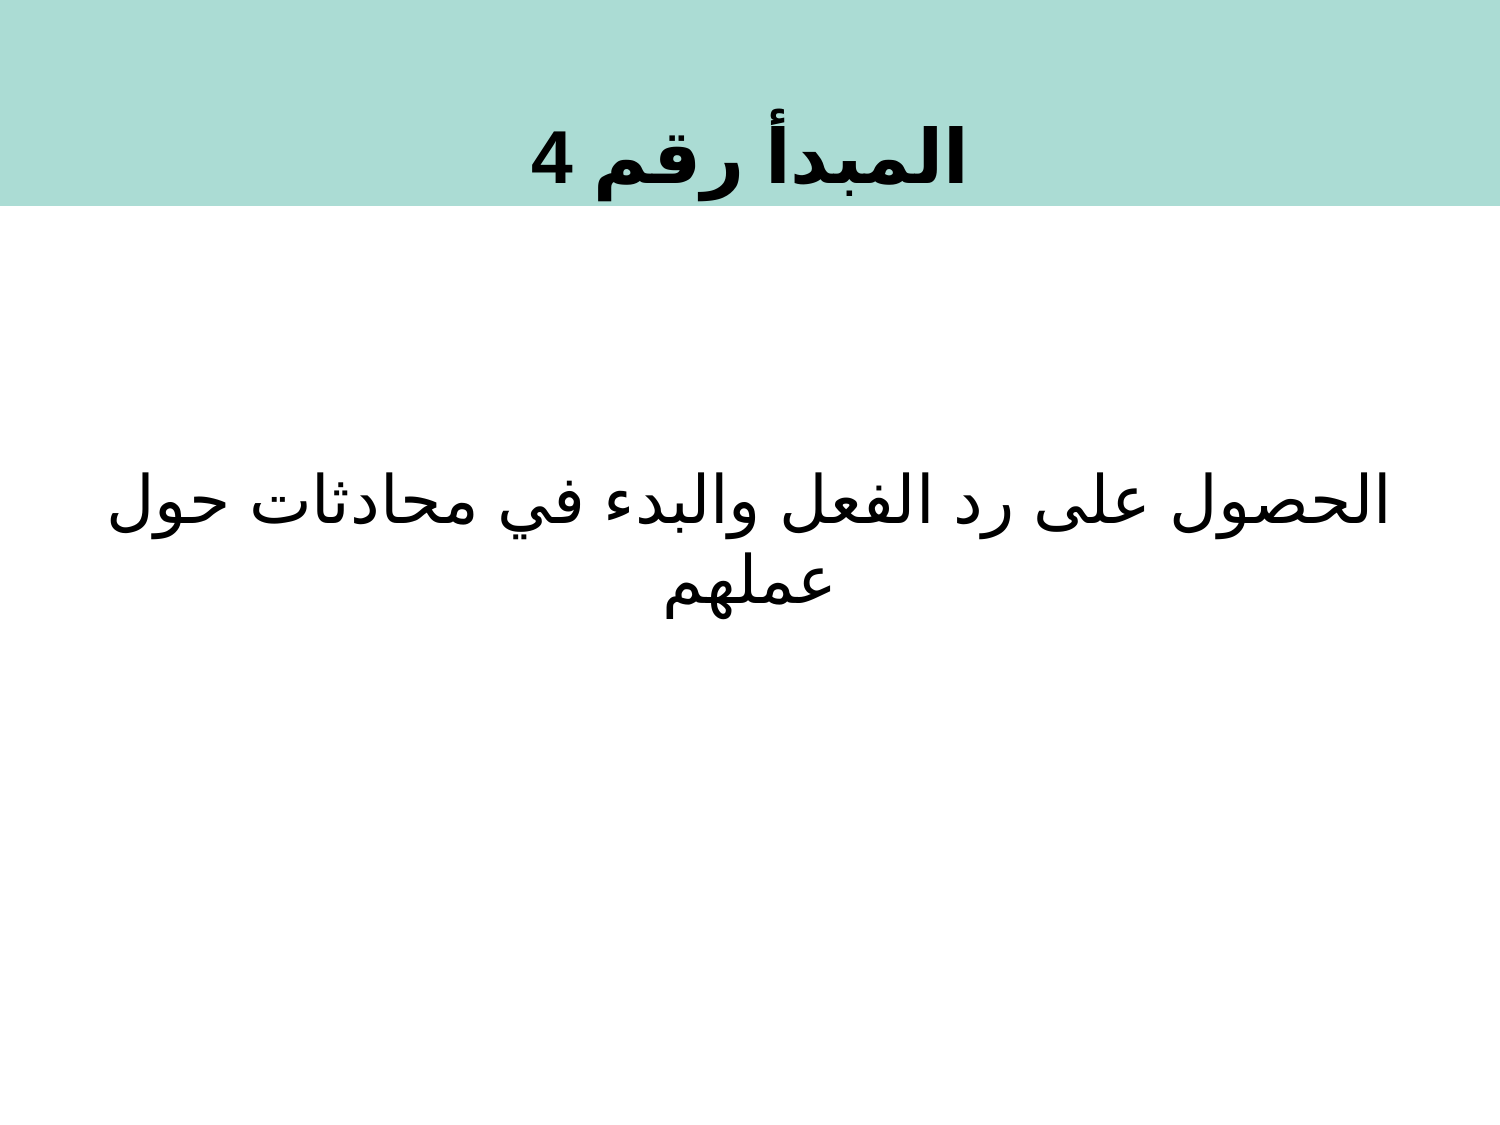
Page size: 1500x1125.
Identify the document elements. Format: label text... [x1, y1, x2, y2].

title المبدأ رقم 4 [0, 0, 1500, 206]
list الحصول على رد الفعل والبدء في محادثات حول عملهم [75, 262, 1425, 1005]
